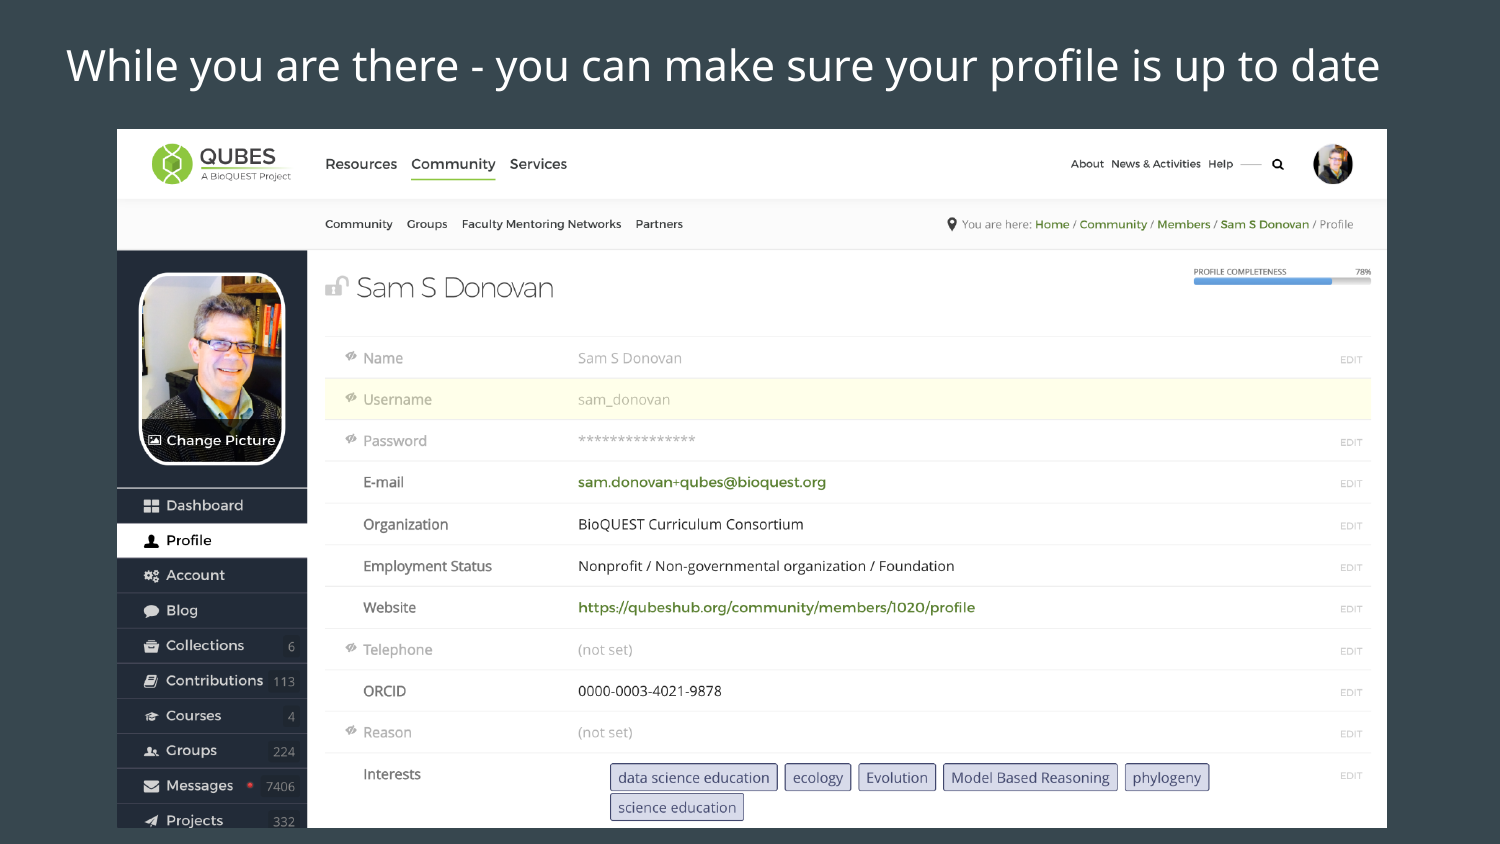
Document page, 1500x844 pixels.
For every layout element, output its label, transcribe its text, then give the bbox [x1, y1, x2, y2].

picture [117, 129, 1387, 828]
title While you are there - you can make sure your profile is up to date [51, 23, 1449, 117]
